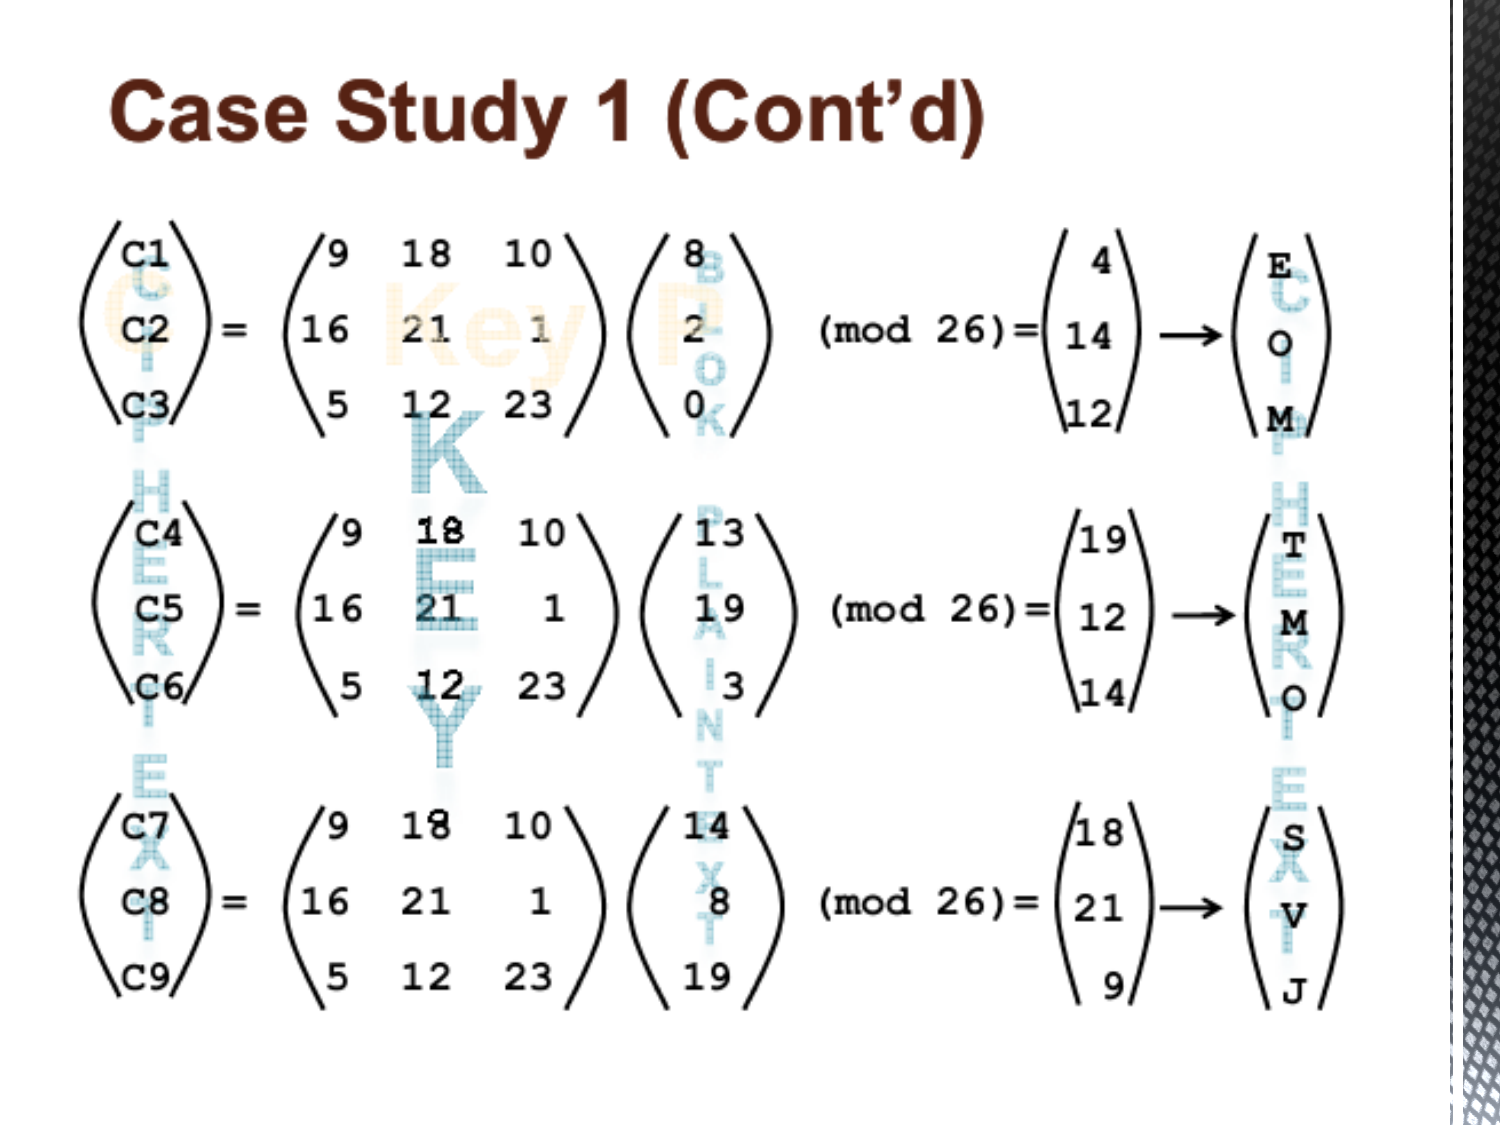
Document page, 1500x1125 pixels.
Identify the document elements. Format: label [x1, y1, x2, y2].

picture [1447, 0, 1500, 1125]
picture [52, 58, 1371, 1067]
